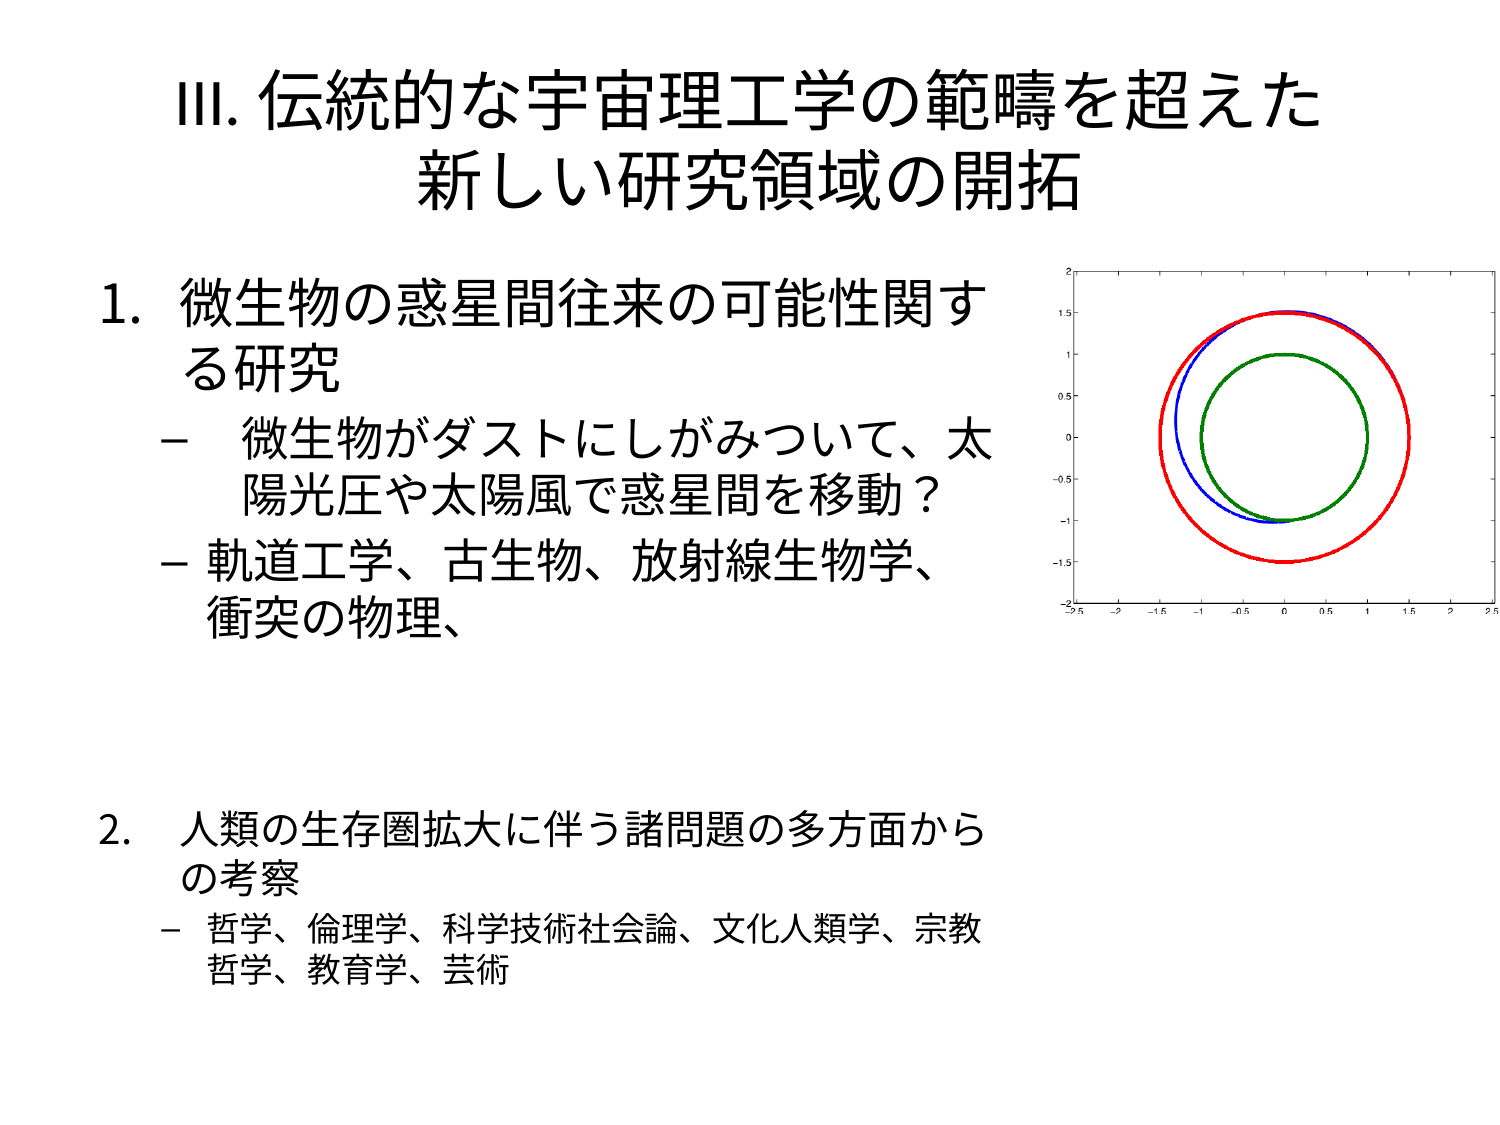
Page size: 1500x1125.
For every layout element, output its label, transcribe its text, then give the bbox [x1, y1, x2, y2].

picture [1052, 262, 1500, 614]
list 微生物の惑星間往来の可能性関する研究 微生物がダストにしがみついて、太陽光圧や太陽風で惑星間を移動？ 軌道工学、古生物、放射線生物学、衝突の物理、 人類の生存圏拡大に伴う諸問題の多方面からの考察 哲学、倫理学、科学技術社会論、文化人類学、宗教哲学、教育学、芸術 [75, 262, 1018, 1005]
title III.伝統的な宇宙理工学の範疇を超えた 新しい研究領域の開拓 [75, 45, 1425, 233]
